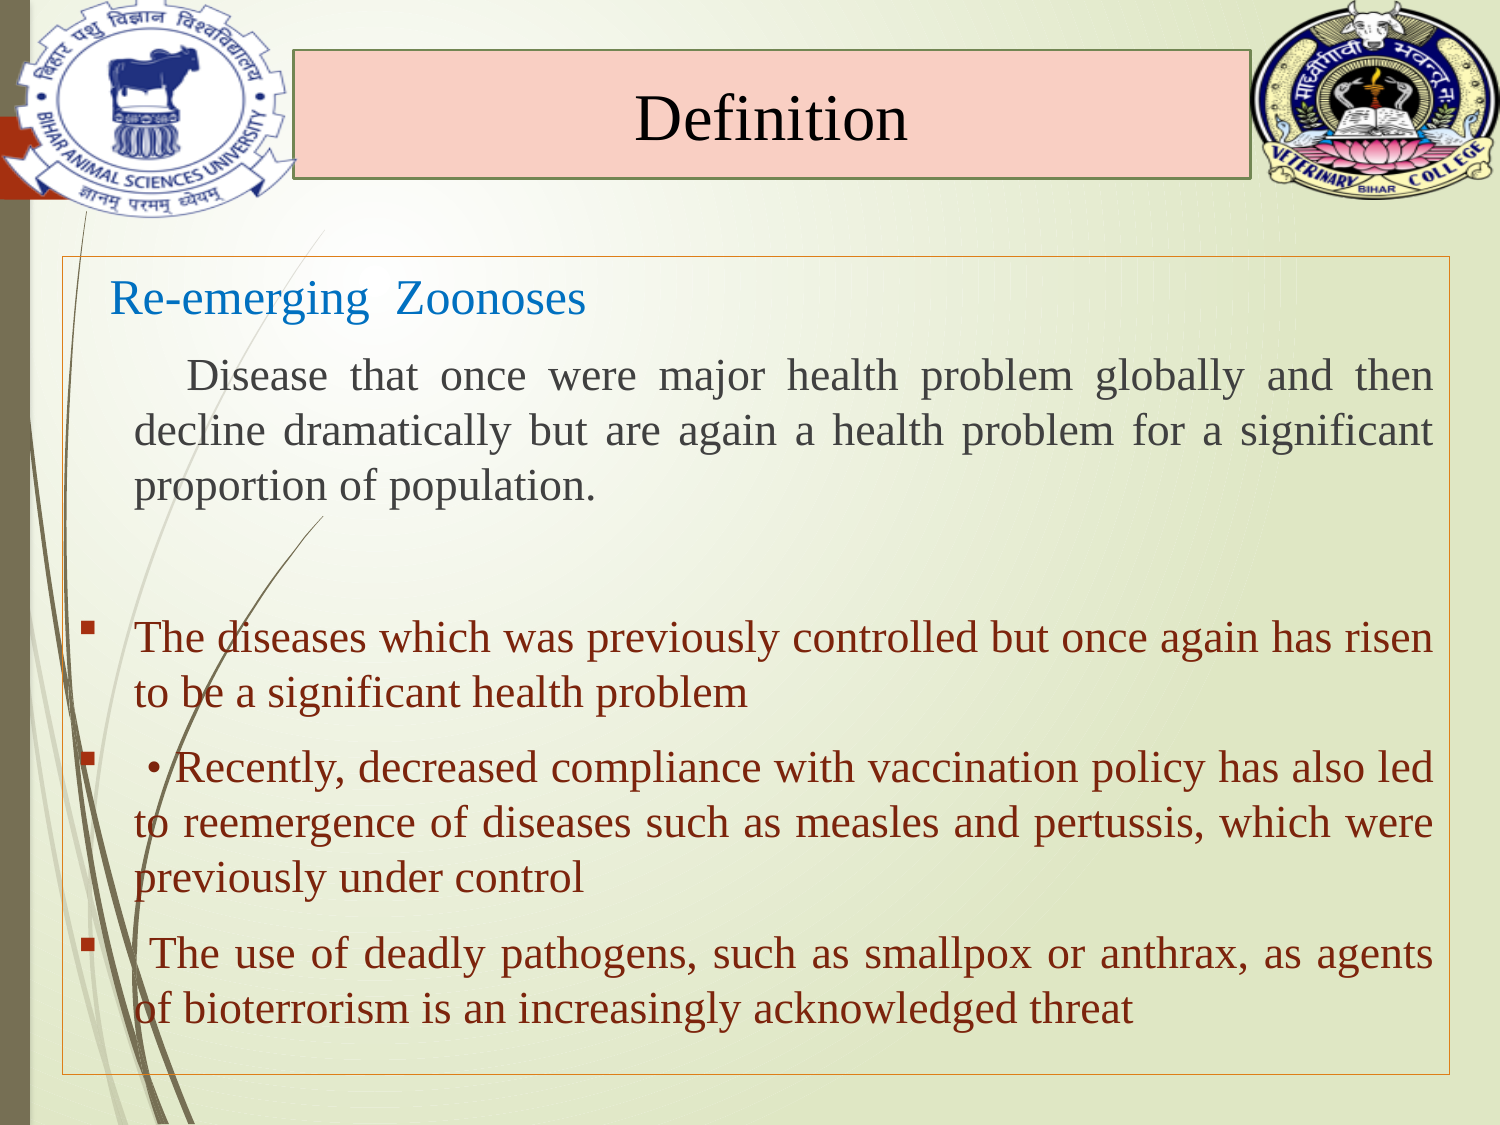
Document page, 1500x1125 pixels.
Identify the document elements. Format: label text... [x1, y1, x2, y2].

list Re-emerging Zoonoses Disease that once were major health problem globally and then decline dramatically but are again a health problem for a significant proportion of population. The diseases which was previously controlled but once again has risen to be a significant health problem • Recently, decreased compliance with vaccination policy has also led to reemergence of diseases such as measles and pertussis, which were previously under control The use of deadly pathogens, such as smallpox or anthrax, as agents of bioterrorism is an increasingly acknowledged threat [62, 256, 1450, 1075]
picture [1250, 0, 1500, 201]
picture [0, 0, 301, 220]
text_box Definition [305, 49, 1245, 180]
